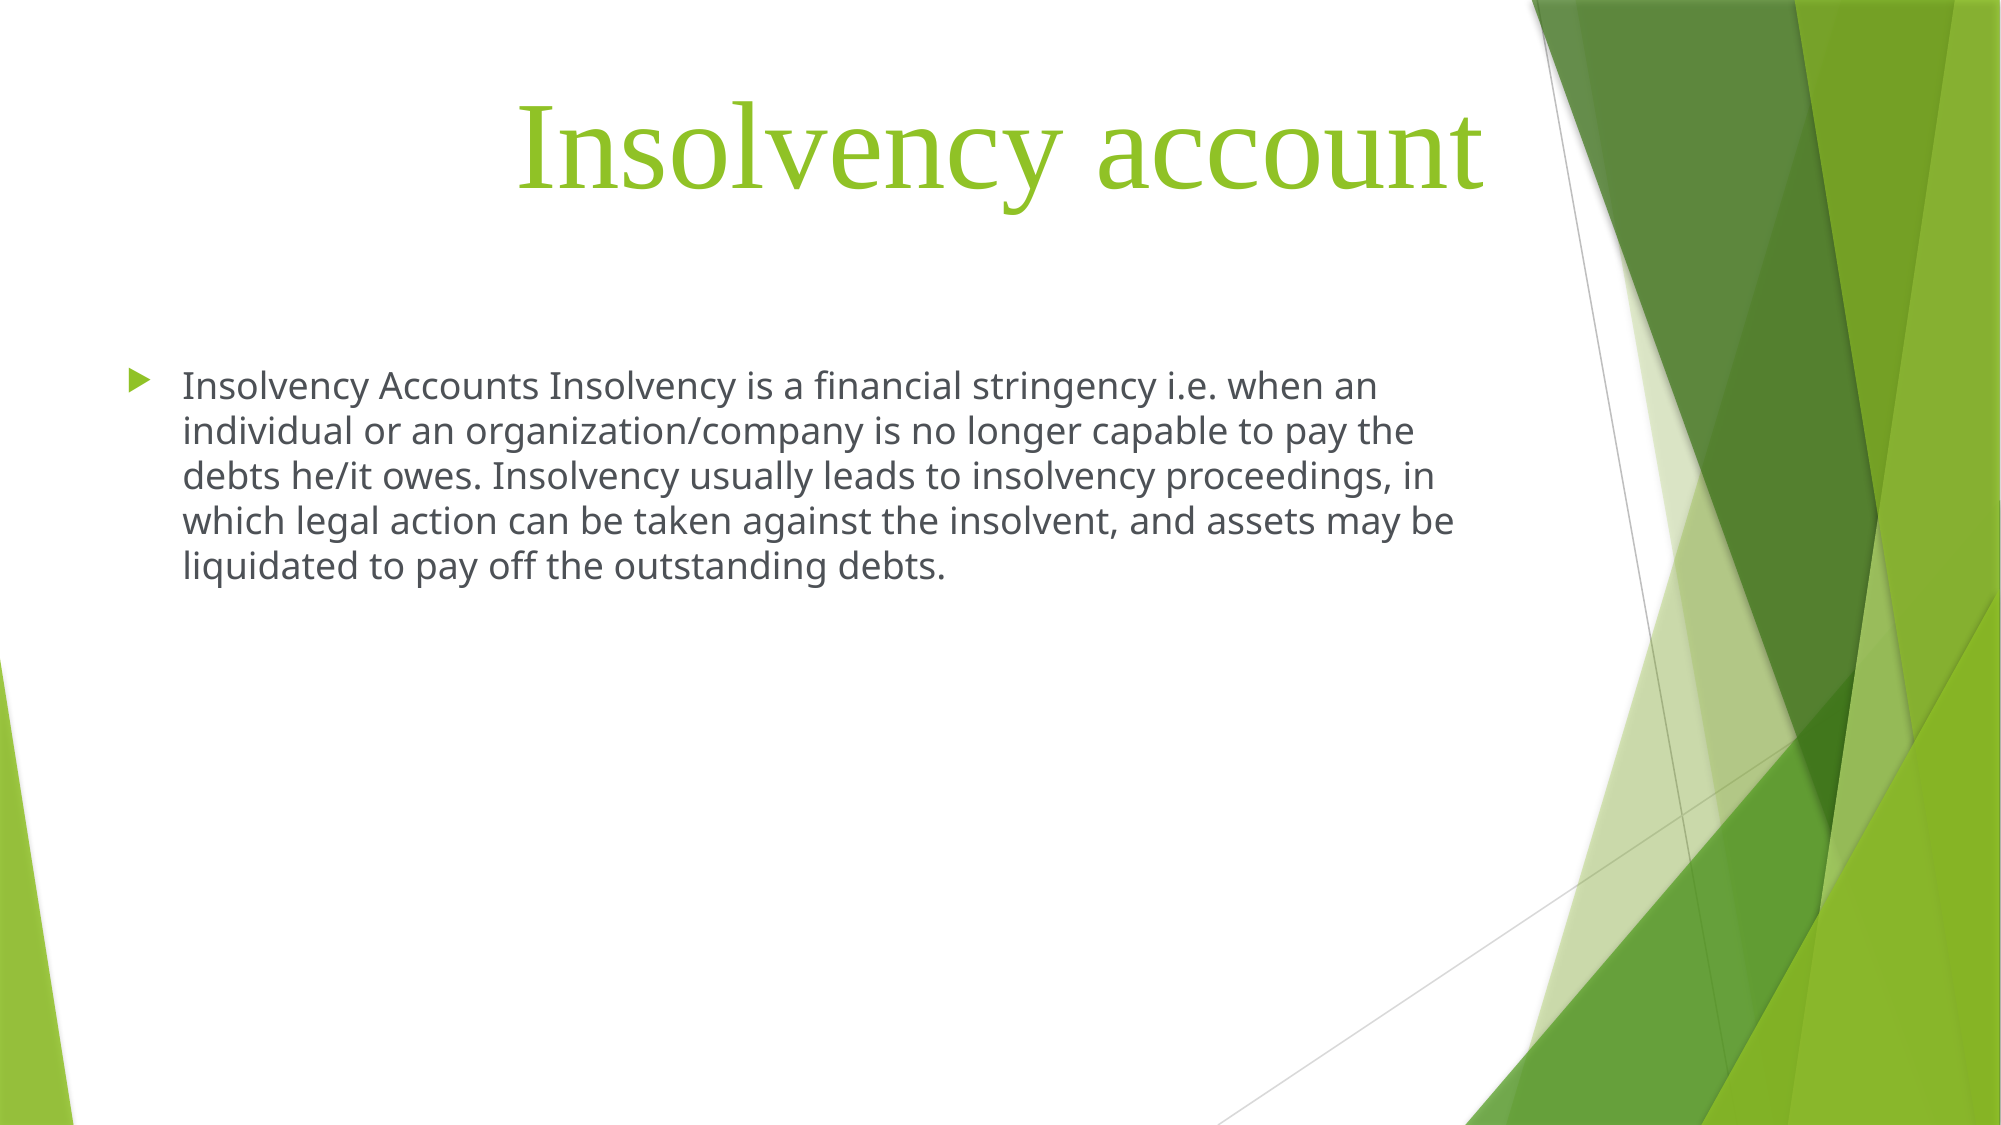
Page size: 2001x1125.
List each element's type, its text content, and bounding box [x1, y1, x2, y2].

list Insolvency Accounts Insolvency is a financial stringency i.e. when an individual or an organization/company is no longer capable to pay the debts he/it owes. Insolvency usually leads to insolvency proceedings, in which legal action can be taken against the insolvent, and assets may be liquidated to pay off the outstanding debts. [111, 354, 1522, 992]
title Insolvency account [137, 55, 1863, 273]
